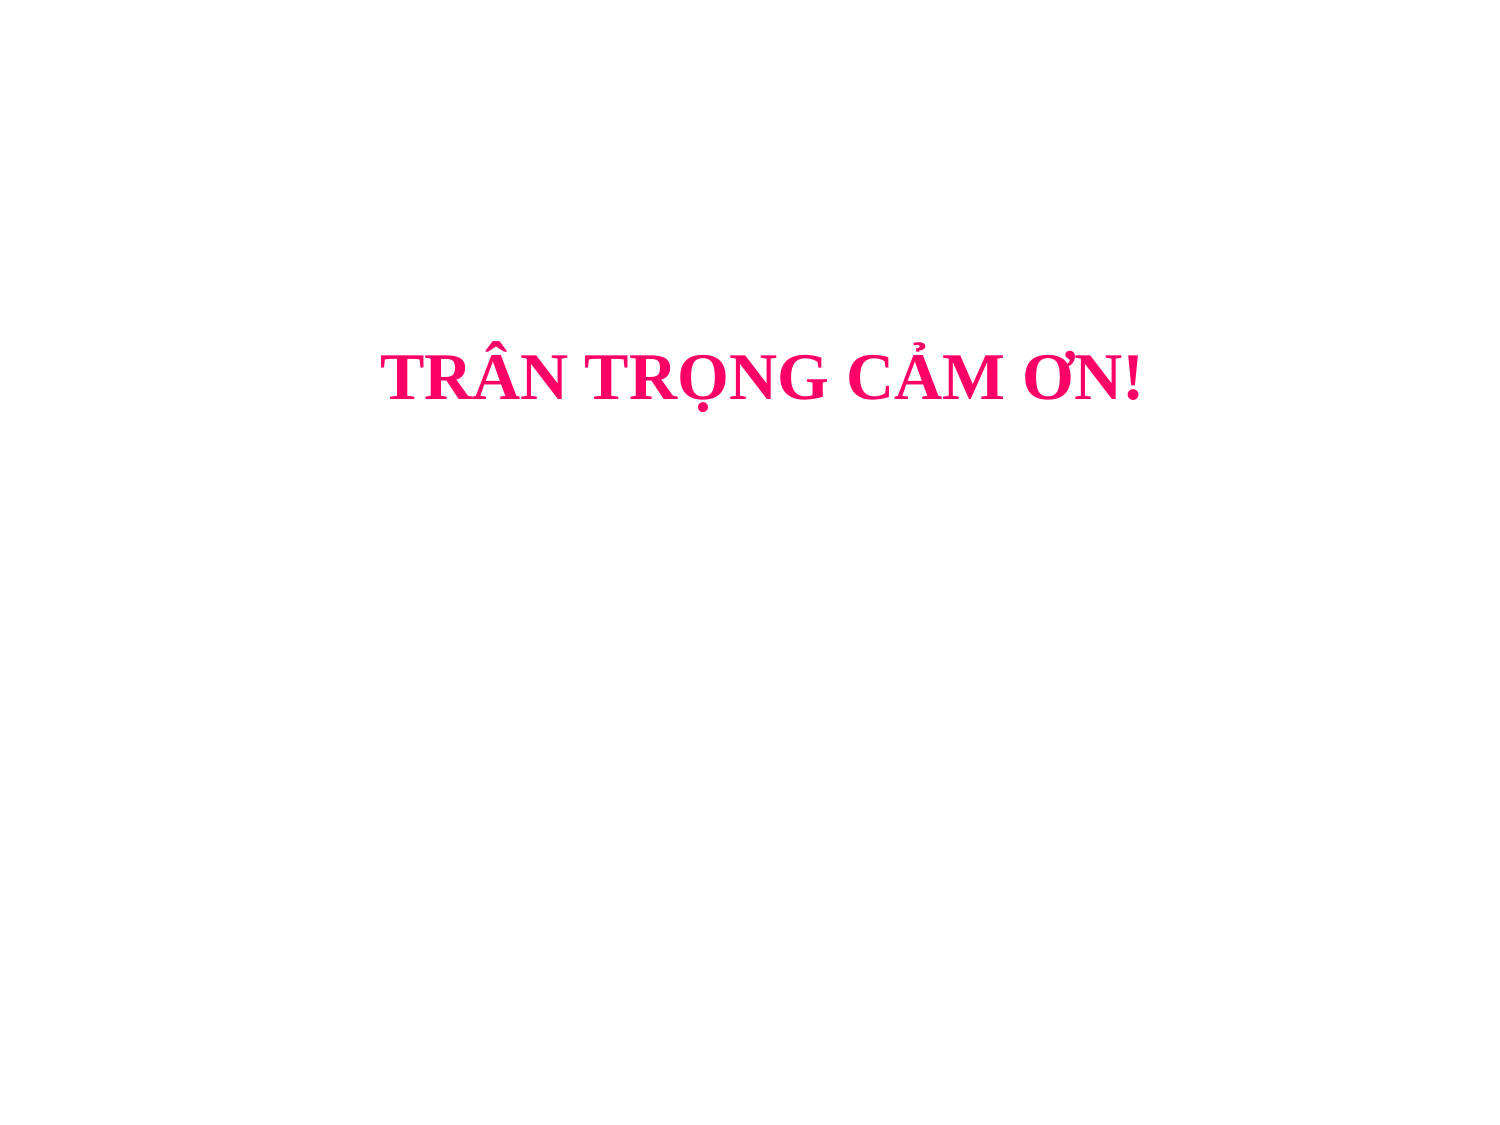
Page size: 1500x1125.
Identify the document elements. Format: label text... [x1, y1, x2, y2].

list TRÂN TRỌNG CẢM ƠN! [87, 324, 1438, 513]
